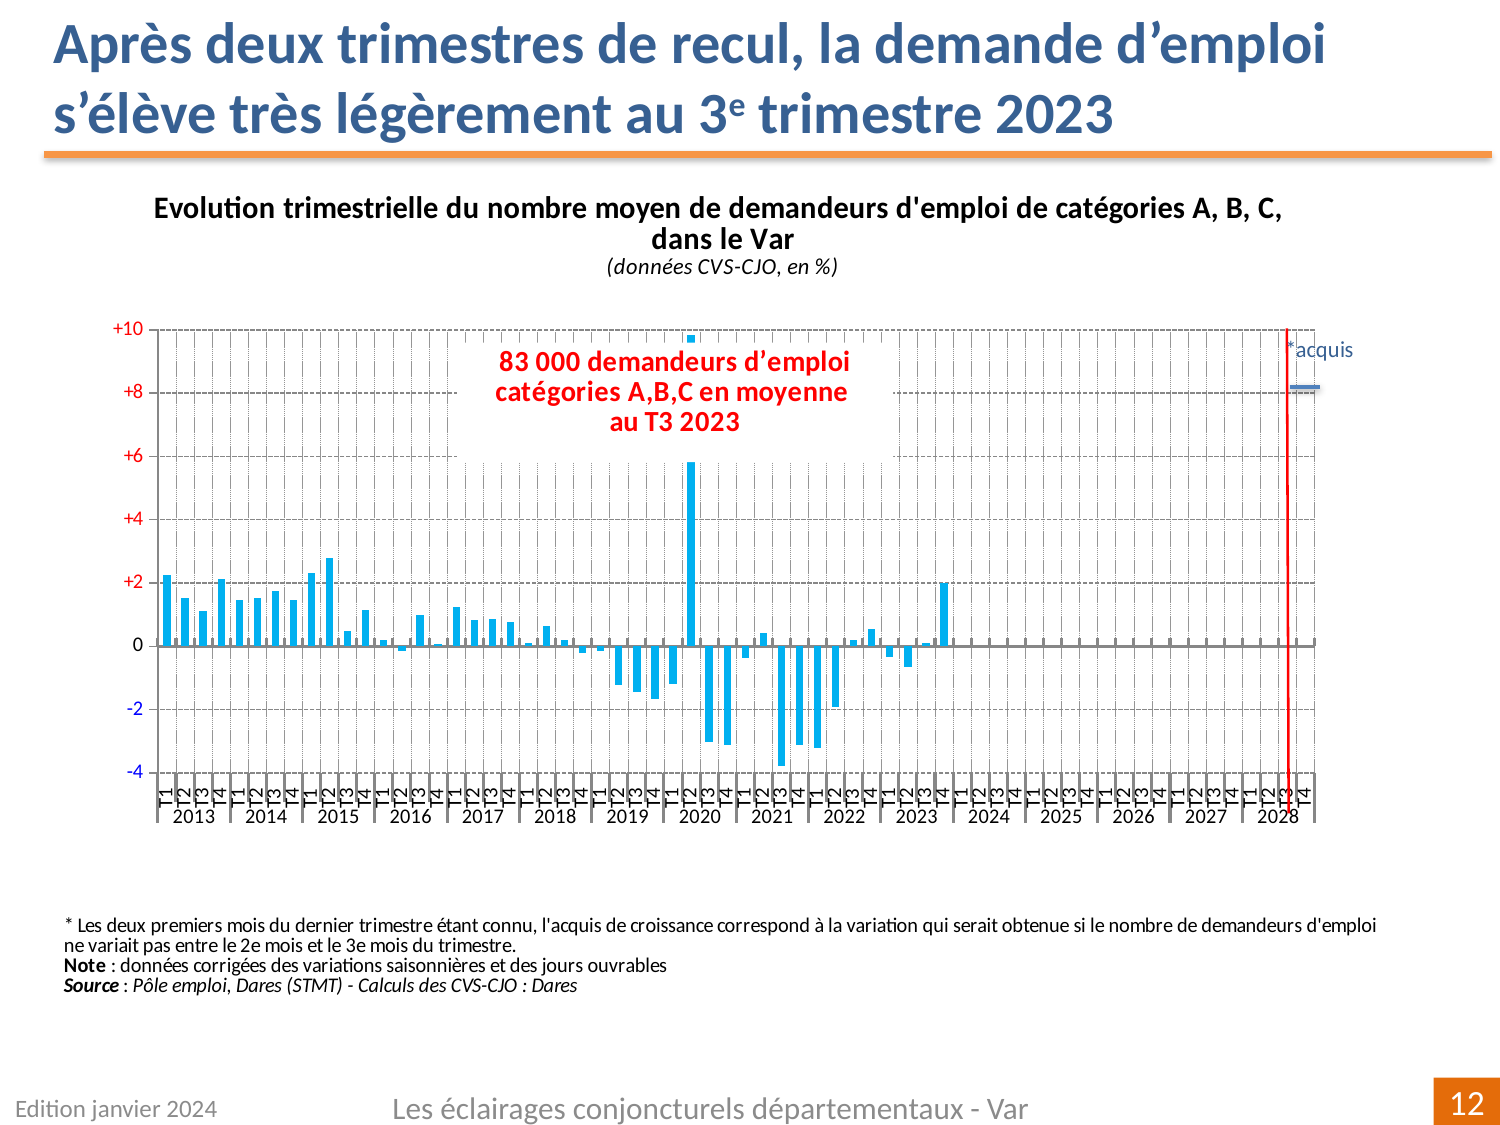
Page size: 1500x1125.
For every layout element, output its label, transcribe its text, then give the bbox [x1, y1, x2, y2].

slide_number 12 [1433, 1077, 1500, 1125]
footer Les éclairages conjoncturels départementaux - Var [365, 1077, 1058, 1125]
slide_number Edition janvier 2024 [0, 1077, 350, 1125]
text_box Après deux trimestres de recul, la demande d’emploi s’élève très légèrement au 3e trimestre 2023 [38, 0, 1462, 153]
chart [43, 187, 1416, 1035]
